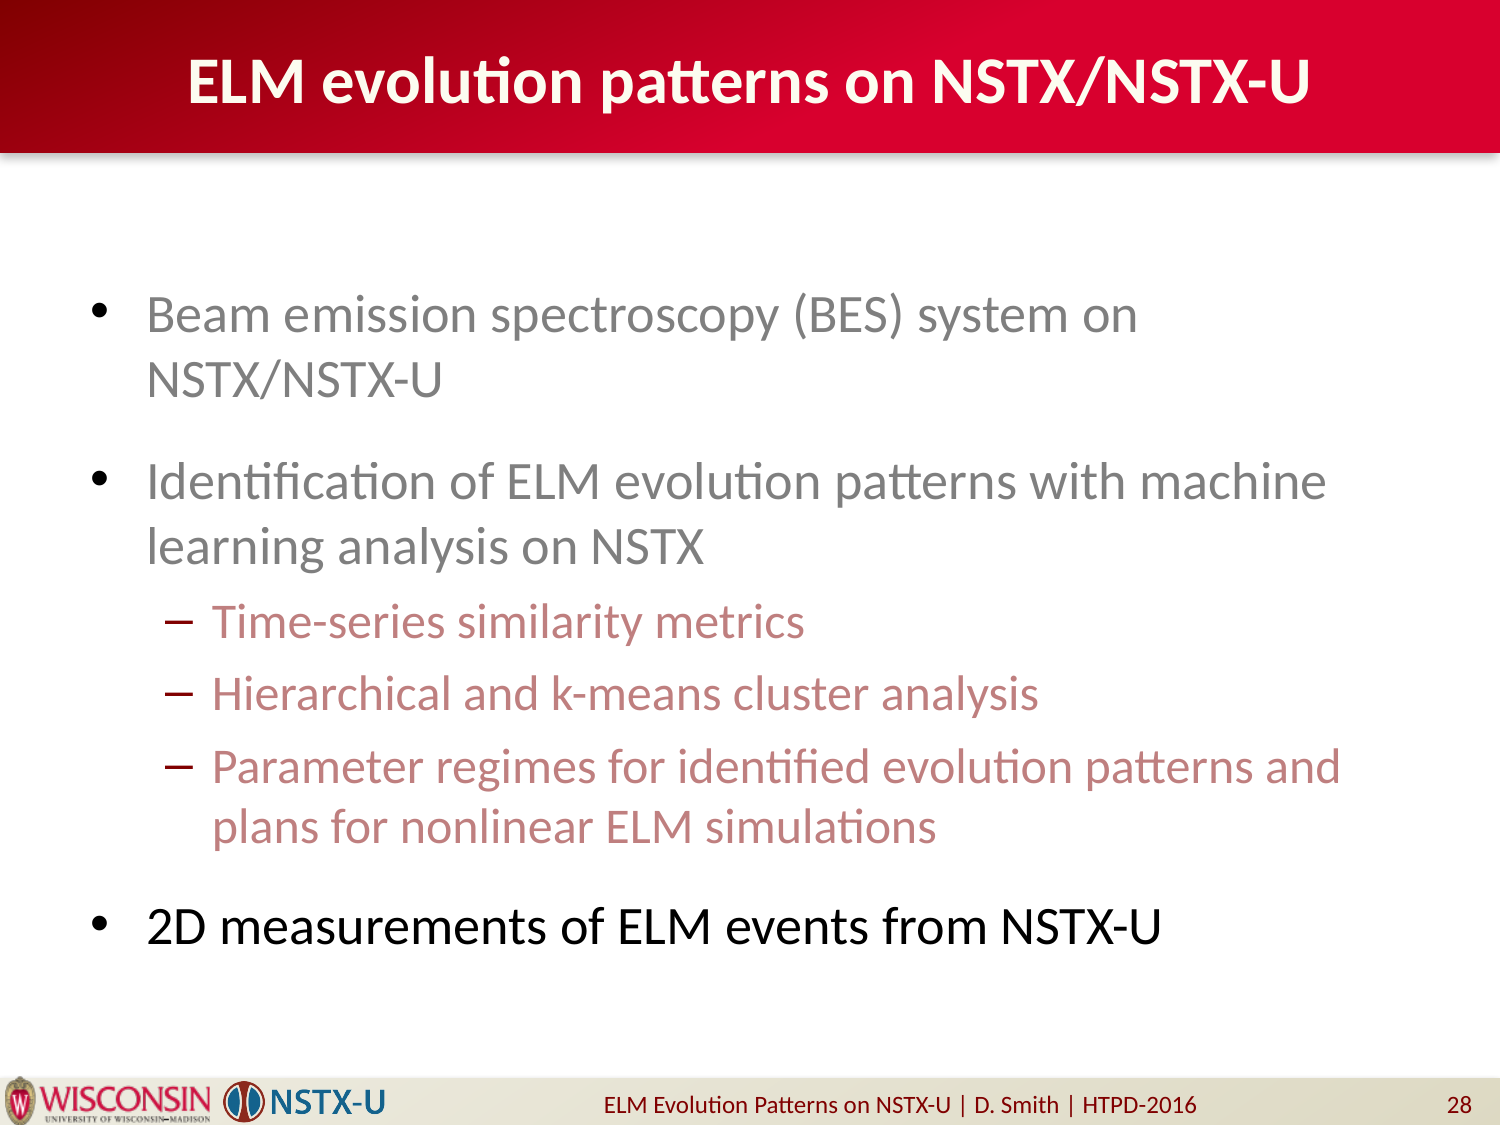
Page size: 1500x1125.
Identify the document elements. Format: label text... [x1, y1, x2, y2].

footer ELM Evolution Patterns on NSTX-U | D. Smith | HTPD-2016 [419, 1084, 1383, 1124]
list Beam emission spectroscopy (BES) system on NSTX/NSTX-U Identification of ELM evolution patterns with machine learning analysis on NSTX Time-series similarity metrics Hierarchical and k-means cluster analysis Parameter regimes for identified evolution patterns and plans for nonlinear ELM simulations 2D measurements of ELM events from NSTX-U [75, 270, 1425, 970]
title ELM evolution patterns on NSTX/NSTX-U [0, 0, 1500, 153]
slide_number 28 [1398, 1084, 1488, 1124]
picture [223, 1081, 387, 1123]
